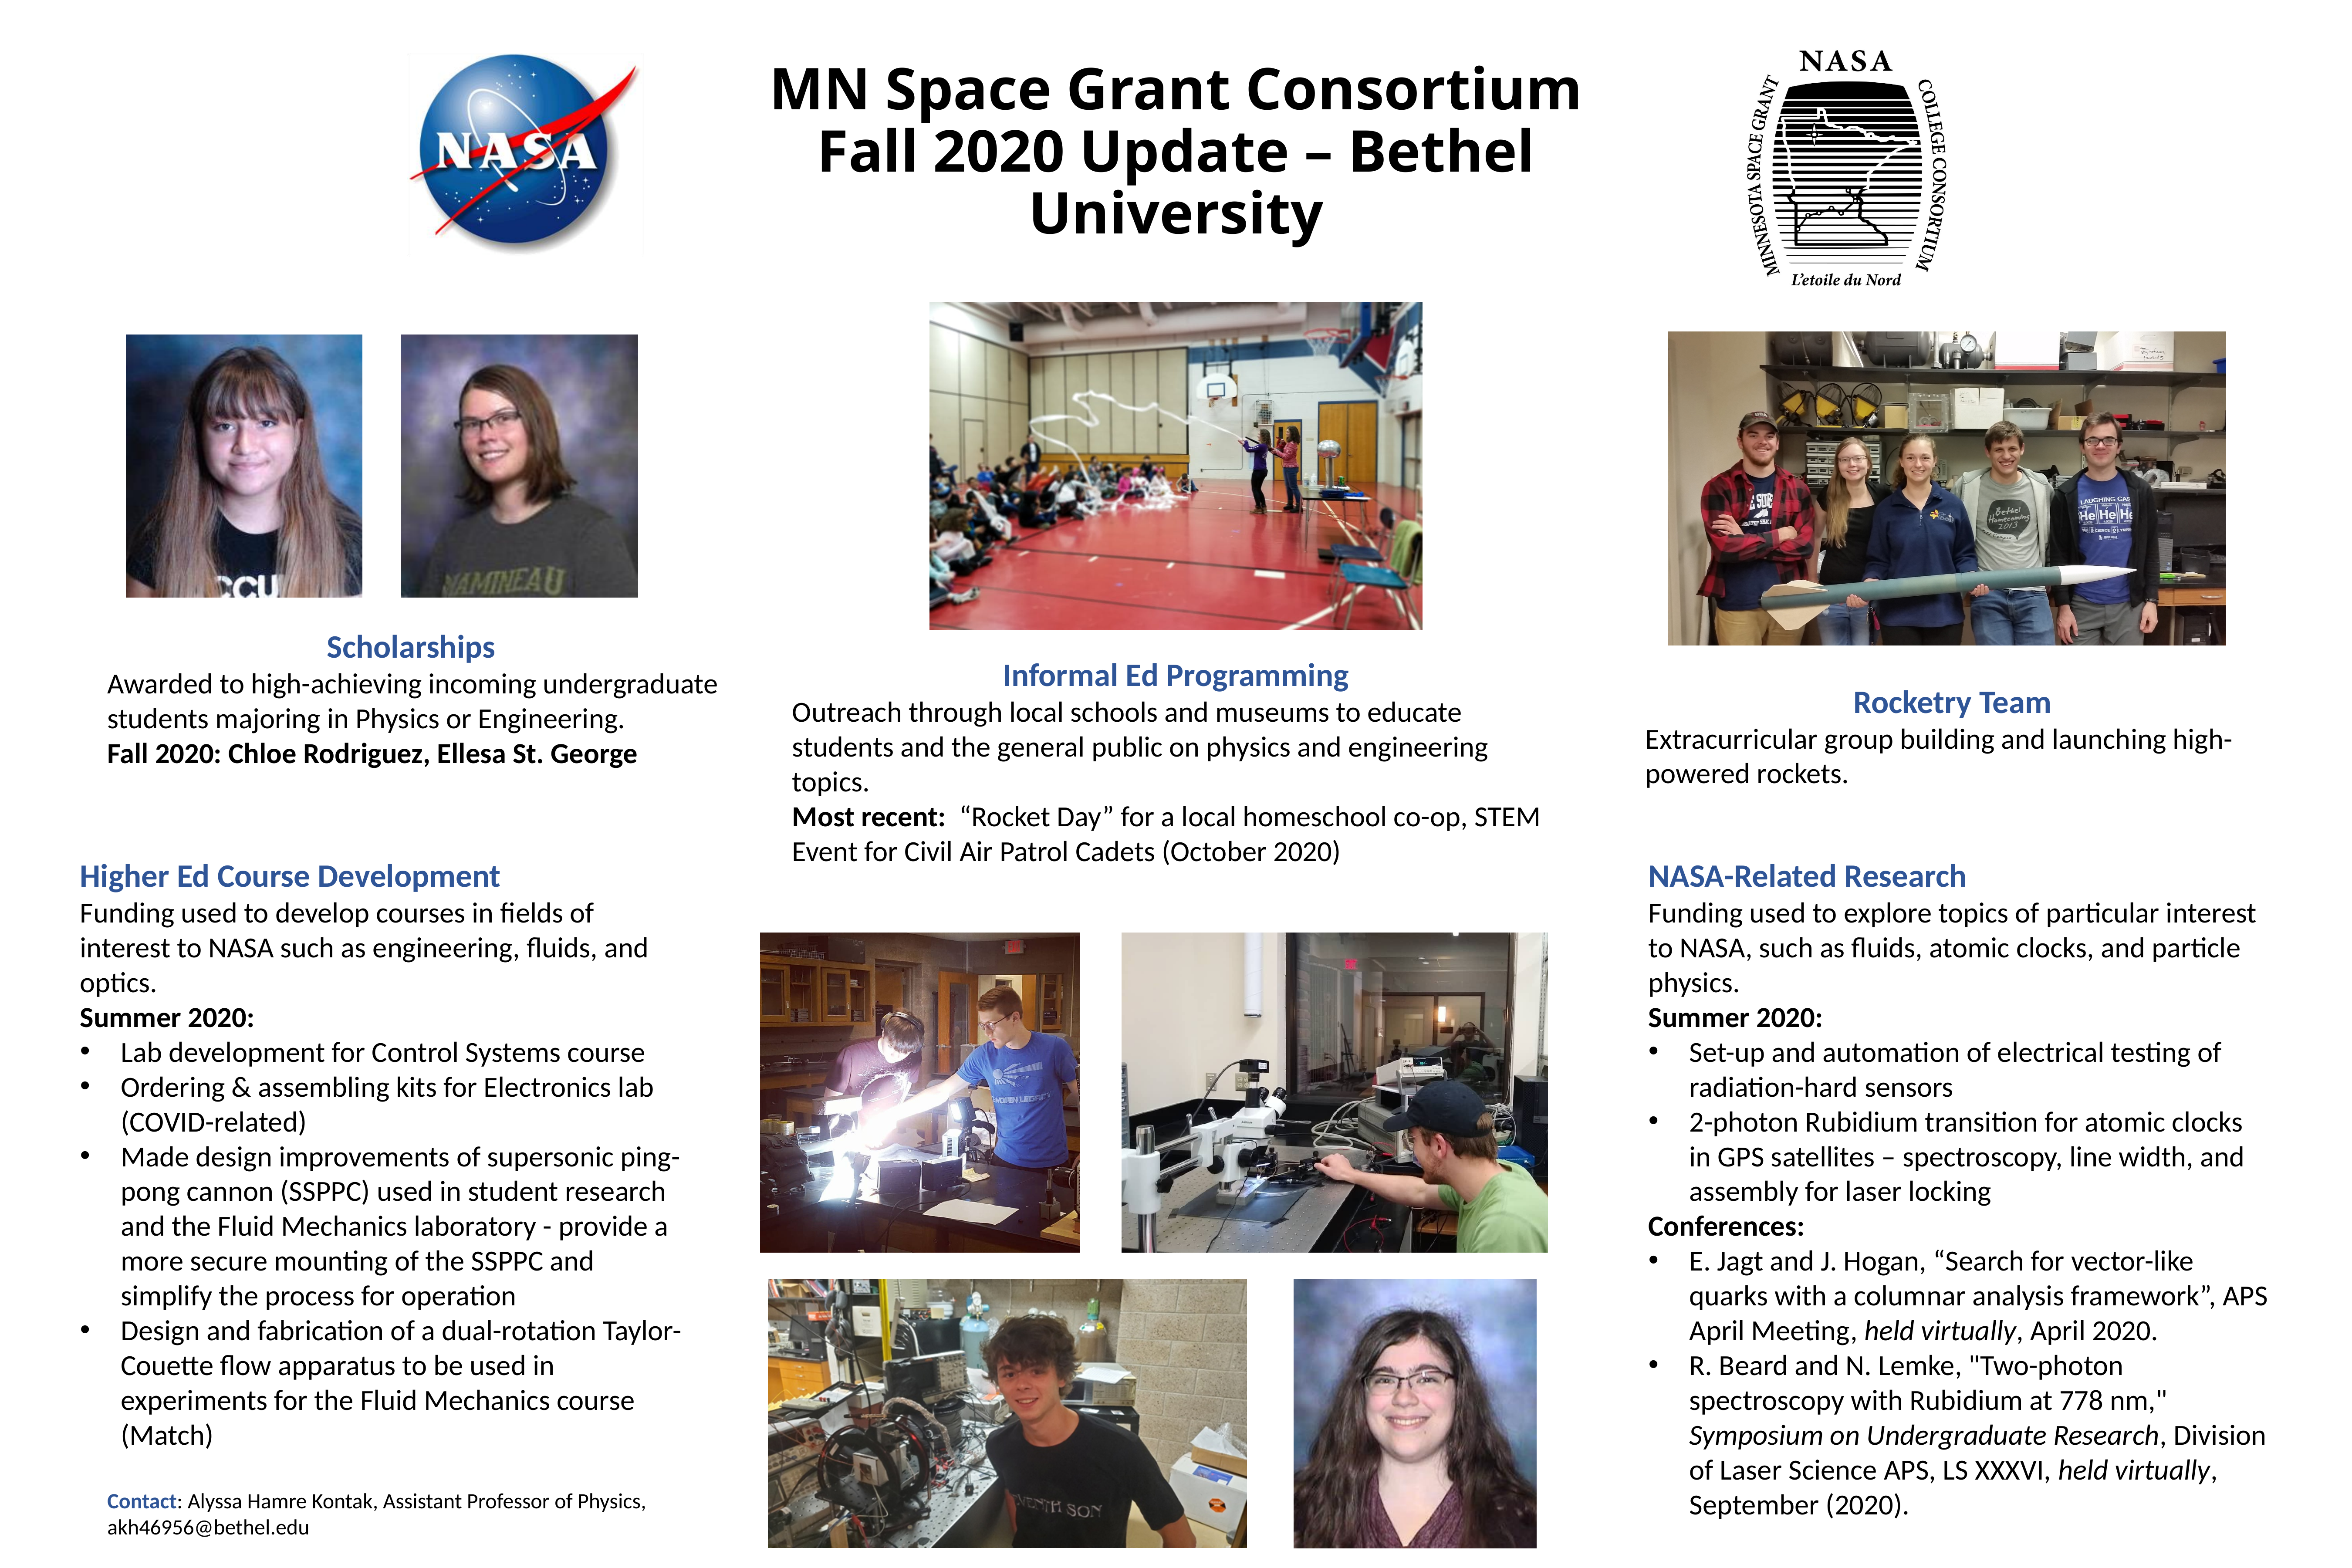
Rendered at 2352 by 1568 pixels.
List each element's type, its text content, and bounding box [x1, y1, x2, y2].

text_box Scholarships Awarded to high-achieving incoming undergraduate students majoring in Physics or Engineering. Fall 2020: Chloe Rodriguez, Ellesa St. George [101, 622, 729, 773]
picture [1122, 933, 1548, 1253]
text_box Rocketry Team Extracurricular group building and launching high-powered rockets. [1639, 677, 2274, 793]
picture [929, 302, 1423, 630]
picture [401, 335, 638, 598]
text_box Contact: Alyssa Hamre Kontak, Assistant Professor of Physics, akh46956@bethel.edu [101, 1484, 667, 1543]
picture [1294, 1279, 1537, 1548]
text_box Informal Ed Programming Outreach through local schools and museums to educate students and the general public on physics and engineering topics. Most recent: “Rocket Day” for a local homeschool co-op, STEM Event for Civil Air Patrol Cadets (October 2020) [786, 650, 1566, 870]
picture [126, 335, 362, 598]
picture [760, 933, 1080, 1253]
text_box Higher Ed Course Development Funding used to develop courses in fields of interest to NASA such as engineering, fluids, and optics. Summer 2020: Lab development for Control Systems course Ordering & assembling kits for Electronics lab (COVID-related) Made design improvements of supersonic ping-pong cannon (SSPPC) used in student research and the Fluid Mechanics laboratory - provide a more secure mounting of the SSPPC and simplify the process for operation Design and fabrication of a dual-rotation Taylor-Couette flow apparatus to be used in experiments for the Fluid Mechanics course (Match) [73, 851, 697, 1454]
title MN Space Grant Consortium Fall 2020 Update – Bethel University [655, 57, 1697, 250]
picture [1668, 331, 2226, 645]
picture [407, 53, 644, 257]
picture [768, 1279, 1247, 1548]
picture [1737, 40, 1957, 296]
text_box NASA-Related Research Funding used to explore topics of particular interest to NASA, such as fluids, atomic clocks, and particle physics. Summer 2020: Set-up and automation of electrical testing of radiation-hard sensors 2-photon Rubidium transition for atomic clocks in GPS satellites – spectroscopy, line width, and assembly for laser locking Conferences: E. Jagt and J. Hogan, “Search for vector-like quarks with a columnar analysis framework”, APS April Meeting, held virtually, April 2020. R. Beard and N. Lemke, "Two-photon spectroscopy with Rubidium at 778 nm," Symposium on Undergraduate Research, Division of Laser Science APS, LS XXXVI, held virtually, September (2020). [1642, 851, 2277, 1524]
